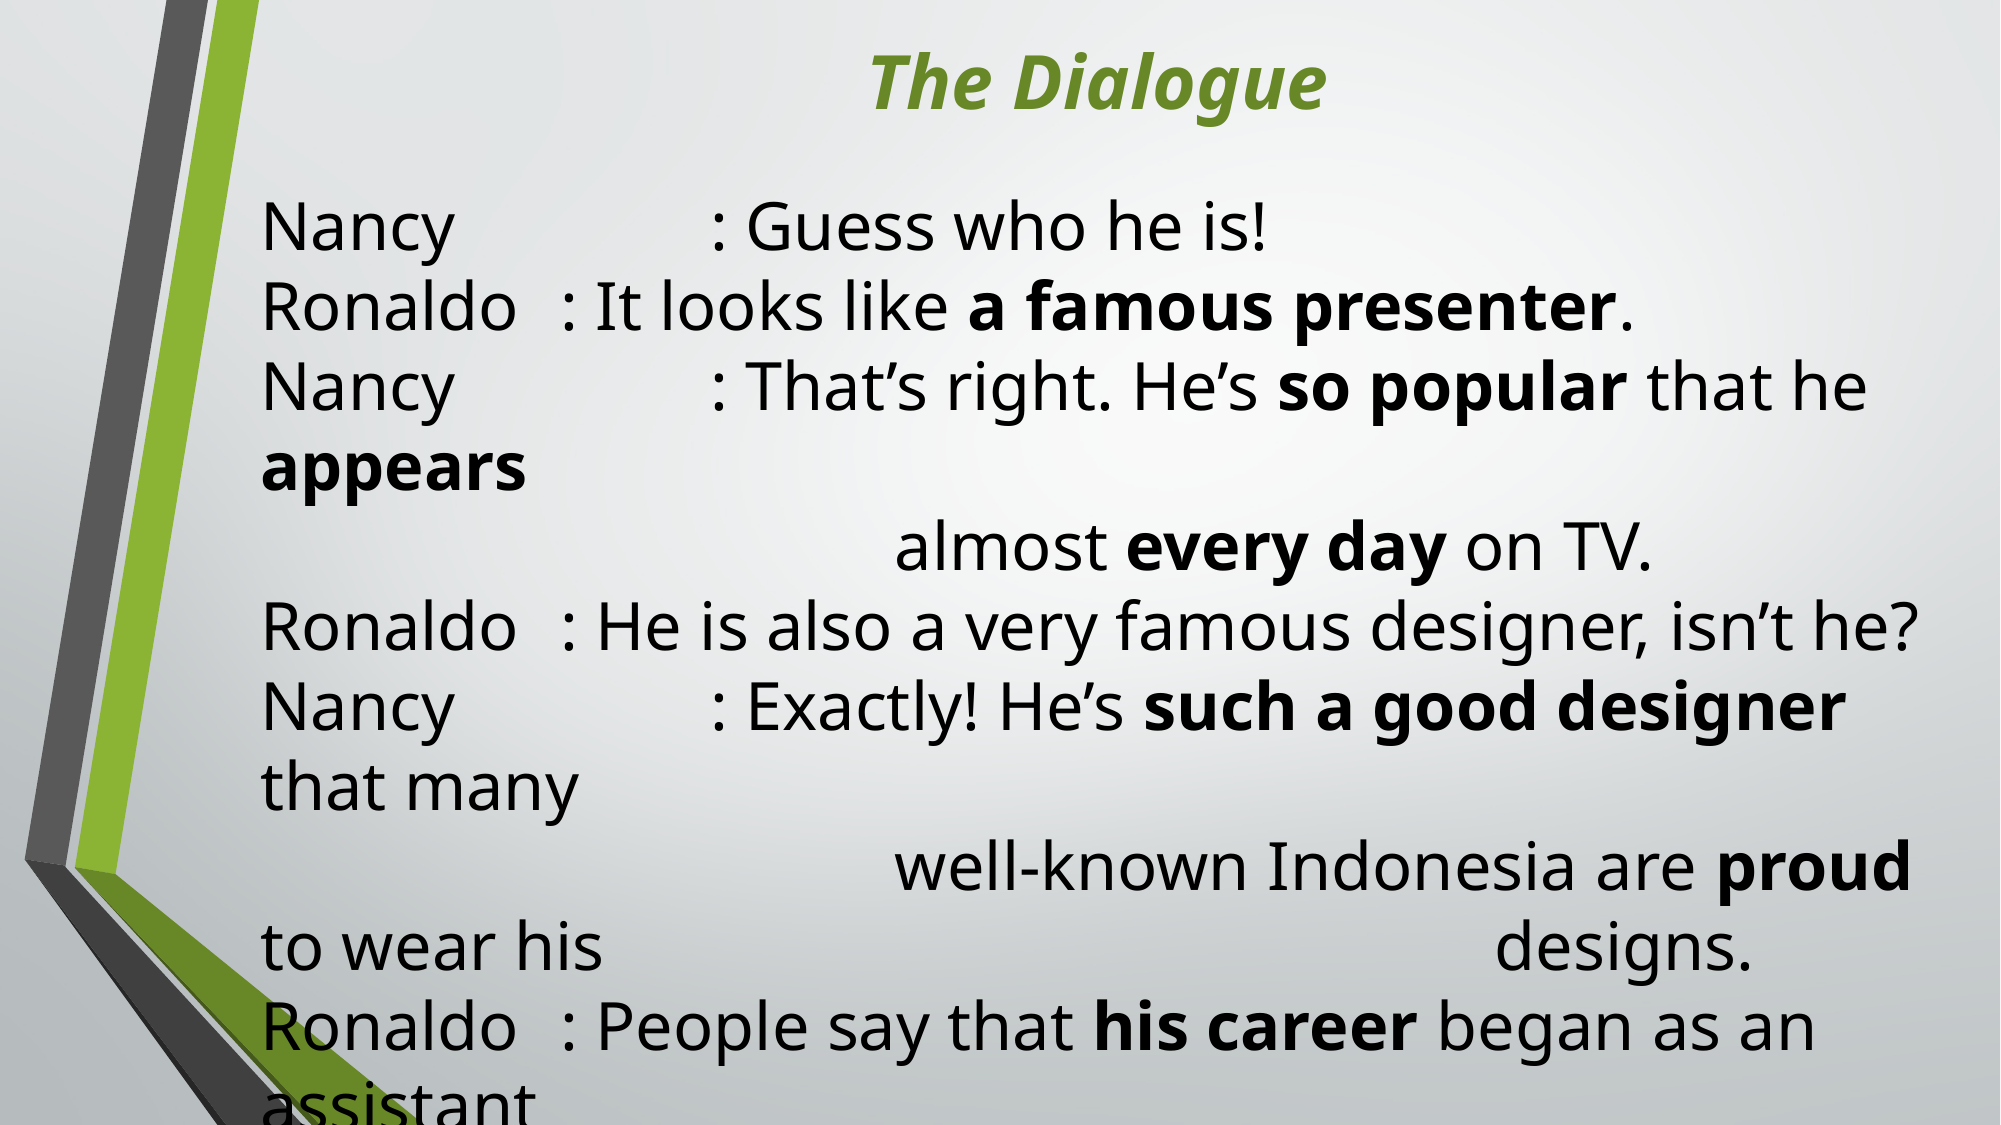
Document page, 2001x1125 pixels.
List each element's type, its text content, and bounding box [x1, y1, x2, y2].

text_box The Dialogue Nancy : Guess who he is! Ronaldo : It looks like a famous presenter. Nancy : That’s right. He’s so popular that he appears almost every day on TV. Ronaldo : He is also a very famous designer, isn’t he? Nancy : Exactly! He’s such a good designer that many well-known Indonesia are proud to wear his designs. Ronaldo : People say that his career began as an assistant designer. -----00----- [245, 0, 1950, 1125]
